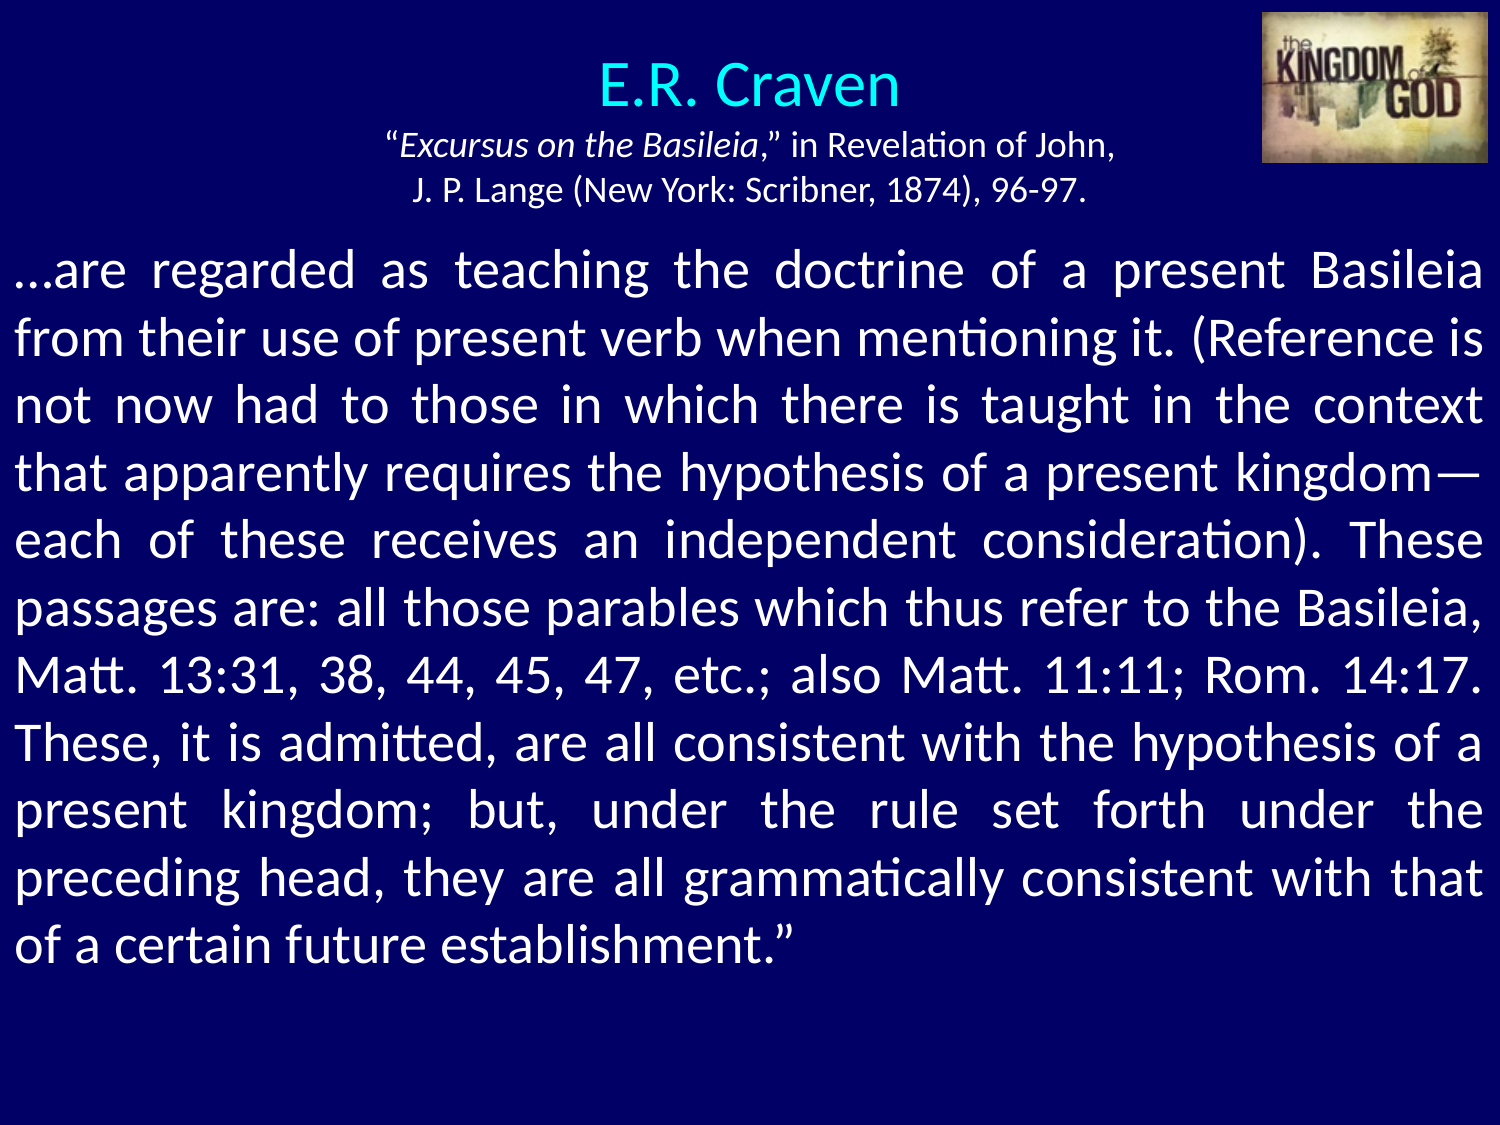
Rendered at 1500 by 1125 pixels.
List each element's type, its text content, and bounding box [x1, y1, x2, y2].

picture [1262, 12, 1488, 163]
title E.R. Craven “Excursus on the Basileia,” in Revelation of John, J. P. Lange (New York: Scribner, 1874), 96-97. [355, 37, 1145, 213]
text_box …are regarded as teaching the doctrine of a present Basileia from their use of present verb when mentioning it. (Reference is not now had to those in which there is taught in the context that apparently requires the hypothesis of a present kingdom—each of these receives an independent consideration). These passages are: all those parables which thus refer to the Basileia, Matt. 13:31, 38, 44, 45, 47, etc.; also Matt. 11:11; Rom. 14:17. These, it is admitted, are all consistent with the hypothesis of a present kingdom; but, under the rule set forth under the preceding head, they are all grammatically consistent with that of a certain future establishment.” [0, 224, 1500, 1075]
